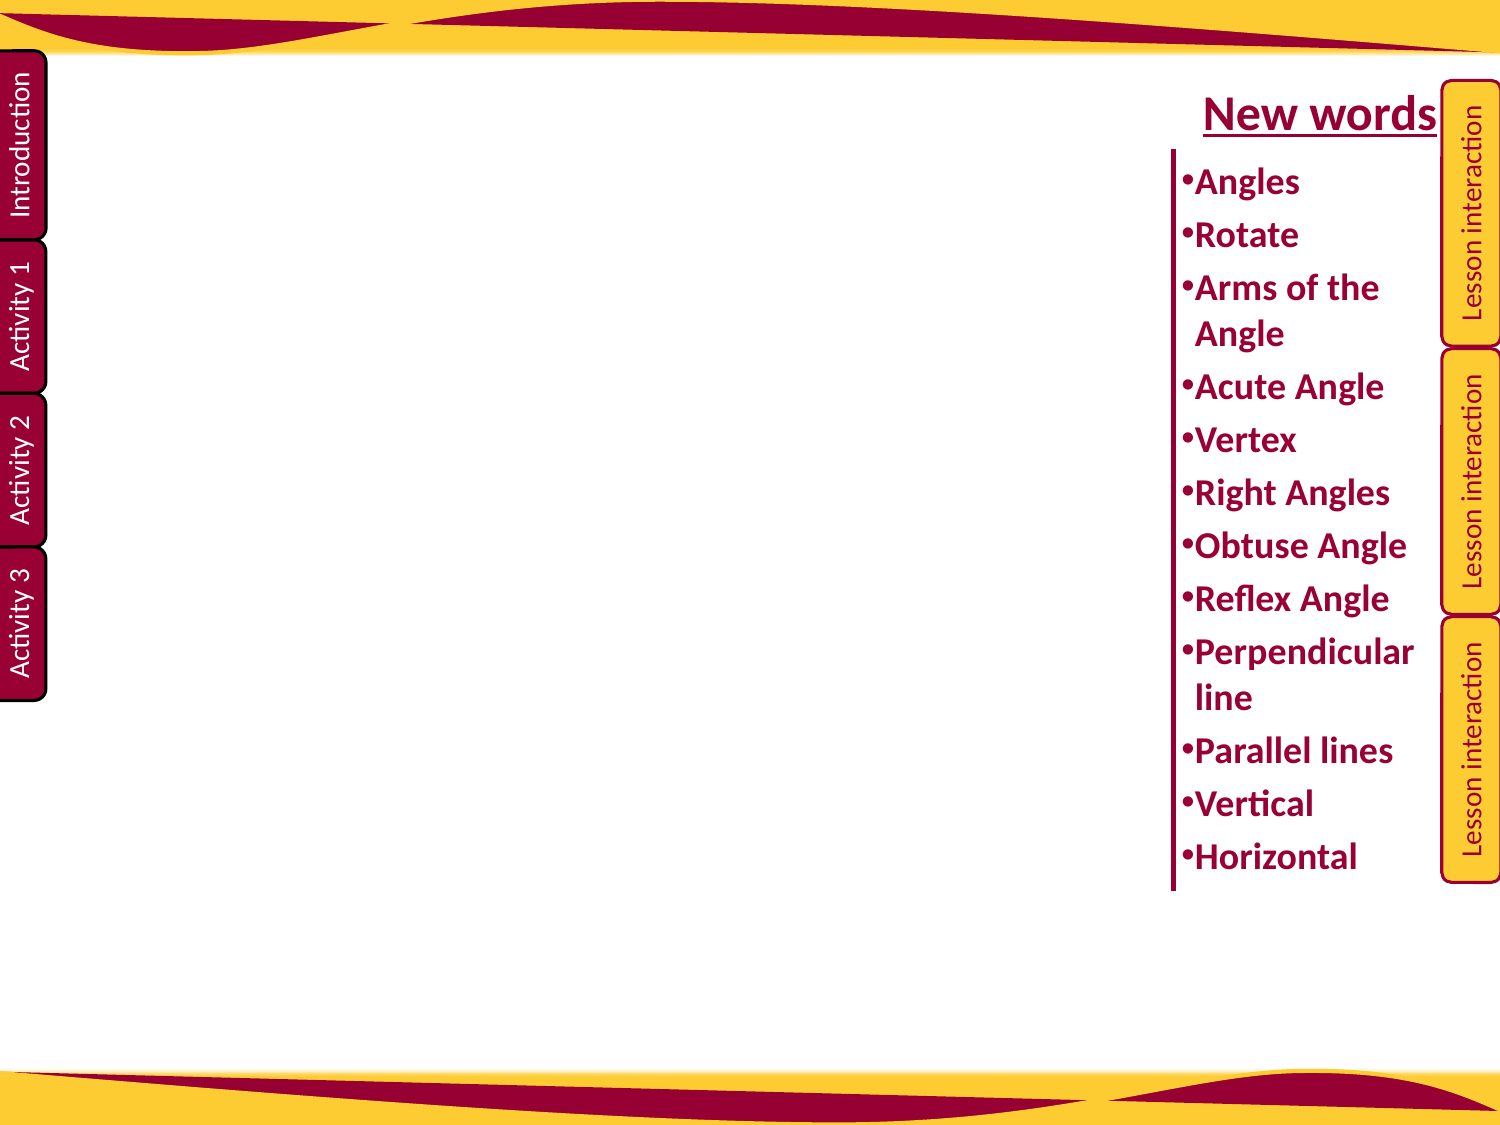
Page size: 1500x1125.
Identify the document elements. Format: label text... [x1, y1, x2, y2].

text_box Angles Rotate Arms of the Angle Acute Angle Vertex Right Angles Obtuse Angle Reflex Angle Perpendicular line Parallel lines Vertical Horizontal [1174, 148, 1435, 892]
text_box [1441, 60, 1500, 1065]
text_box New words [1188, 73, 1435, 148]
text_box Angles Rotate Arms of the Angle Acute Angle Vertex Right Angles Obtuse Angle Reflex Angle Perpendicular line Parallel lines Vertical Horizontal [1166, 148, 1172, 892]
